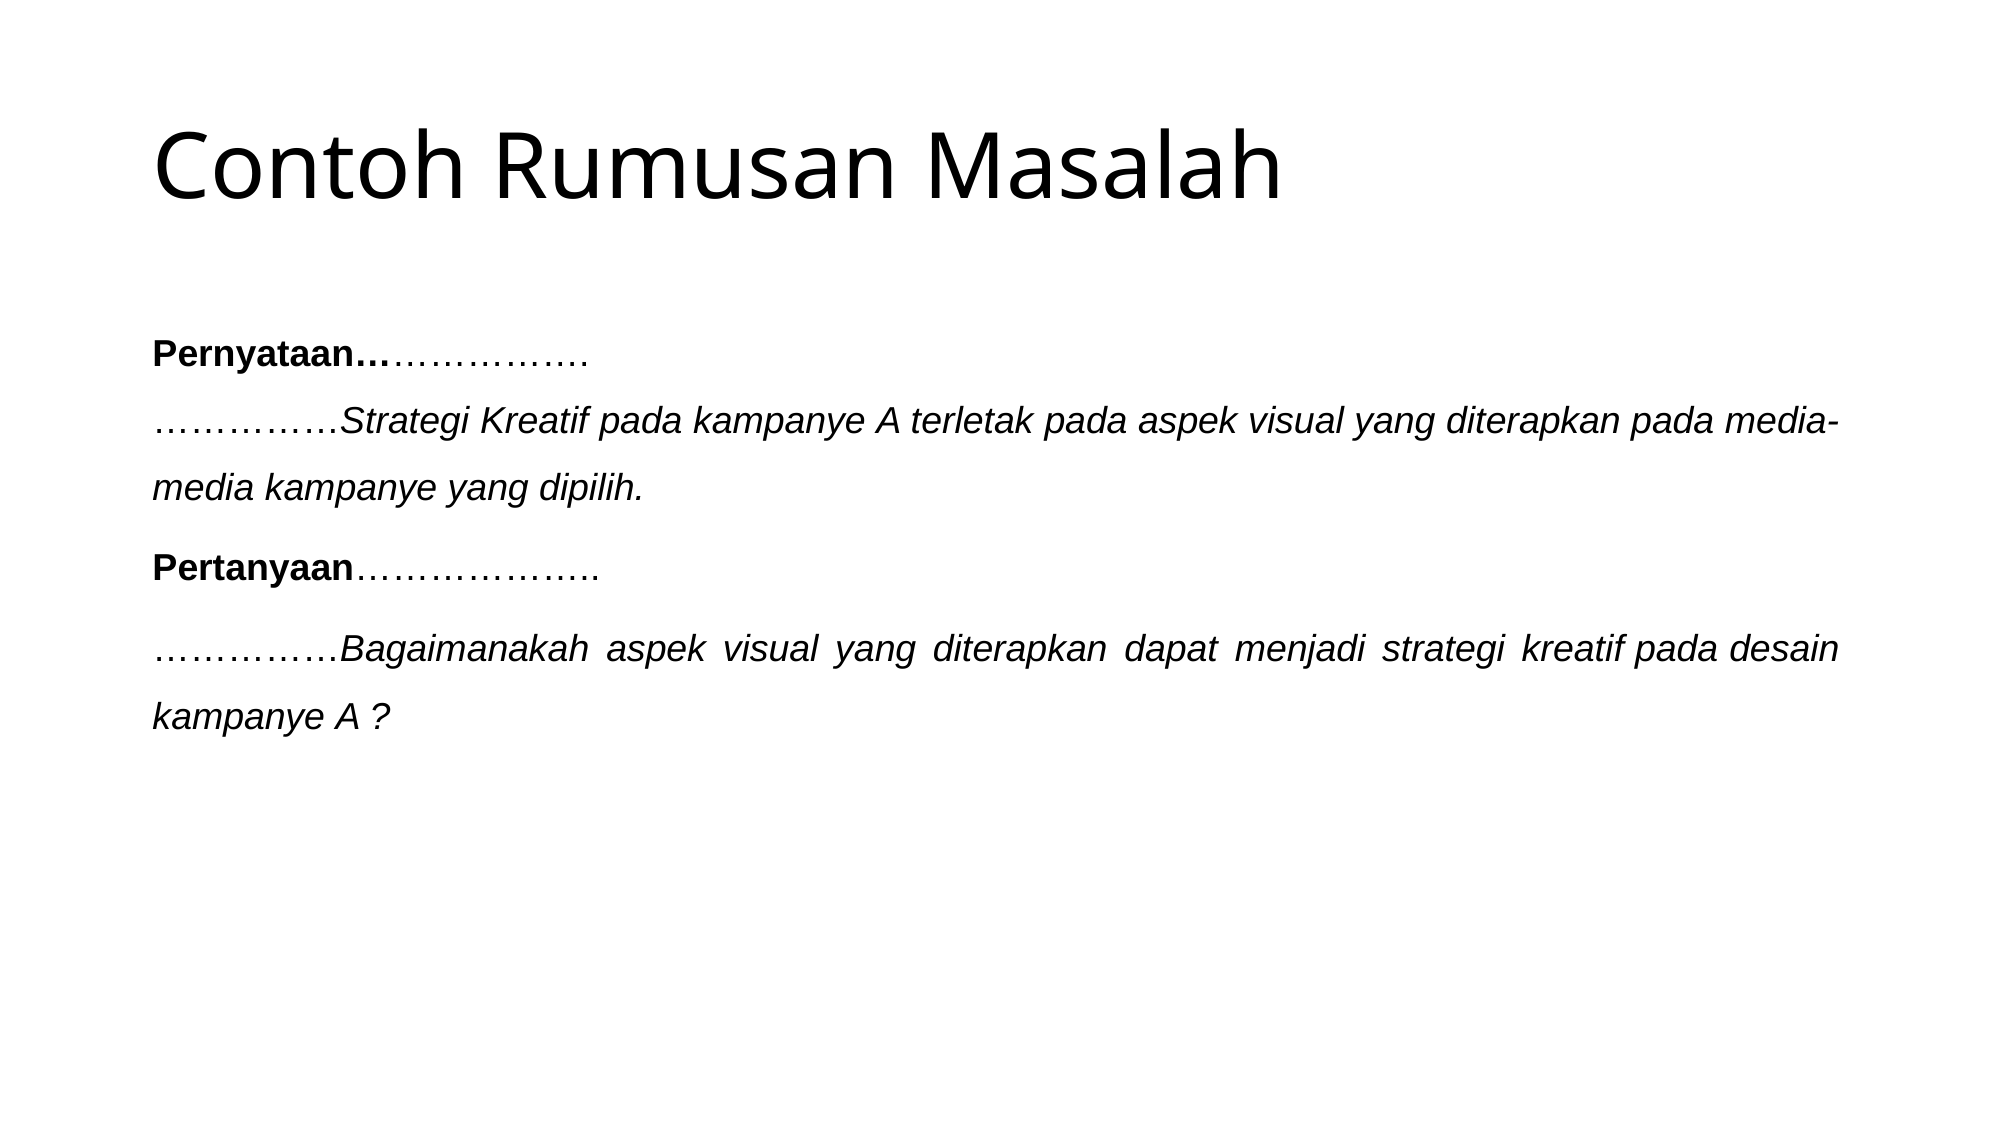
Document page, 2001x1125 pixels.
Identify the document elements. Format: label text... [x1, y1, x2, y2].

title Contoh Rumusan Masalah [137, 59, 1863, 278]
list Pernyataan………………. ……………Strategi Kreatif pada kampanye A terletak pada aspek visual yang diterapkan pada media-media kampanye yang dipilih. Pertanyaan……………….. ……………Bagaimanakah aspek visual yang diterapkan dapat menjadi strategi kreatif pada desain kampanye A ? [137, 299, 1863, 1014]
